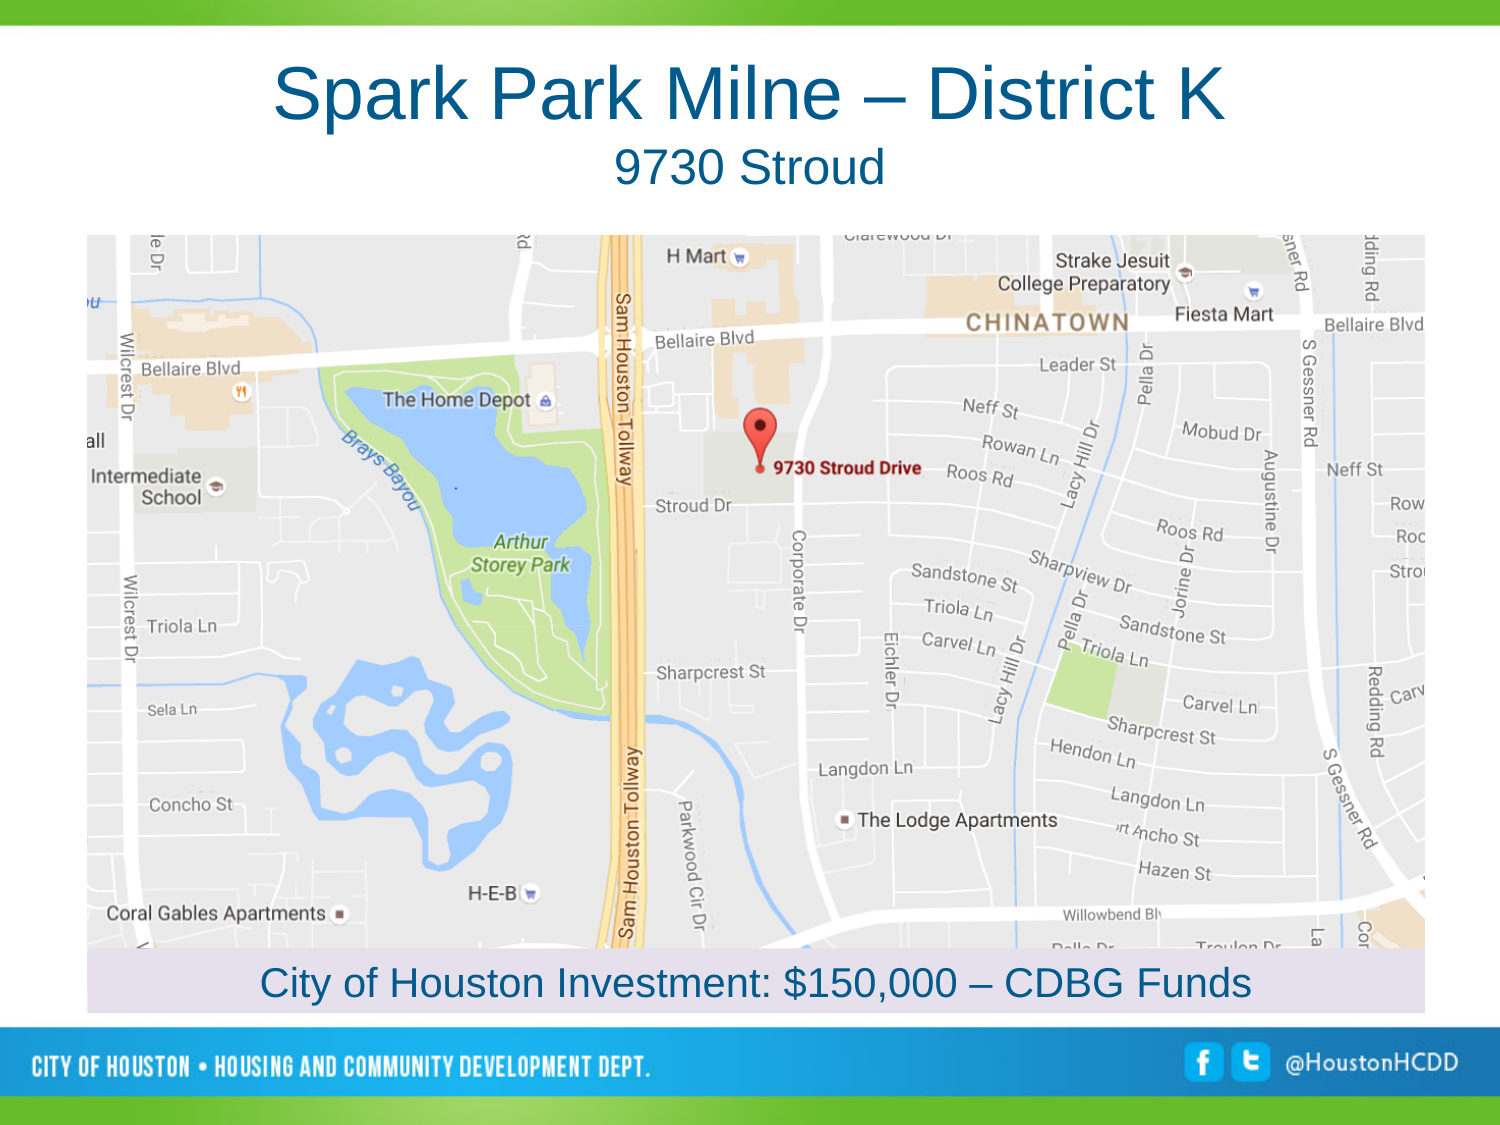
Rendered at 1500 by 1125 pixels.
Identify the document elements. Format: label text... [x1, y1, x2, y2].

text_box City of Houston Investment: $150,000 – CDBG Funds [87, 995, 1425, 1014]
picture [0, 0, 1500, 1125]
text_box Spark Park Milne – District K 9730 Stroud [12, 37, 1488, 203]
